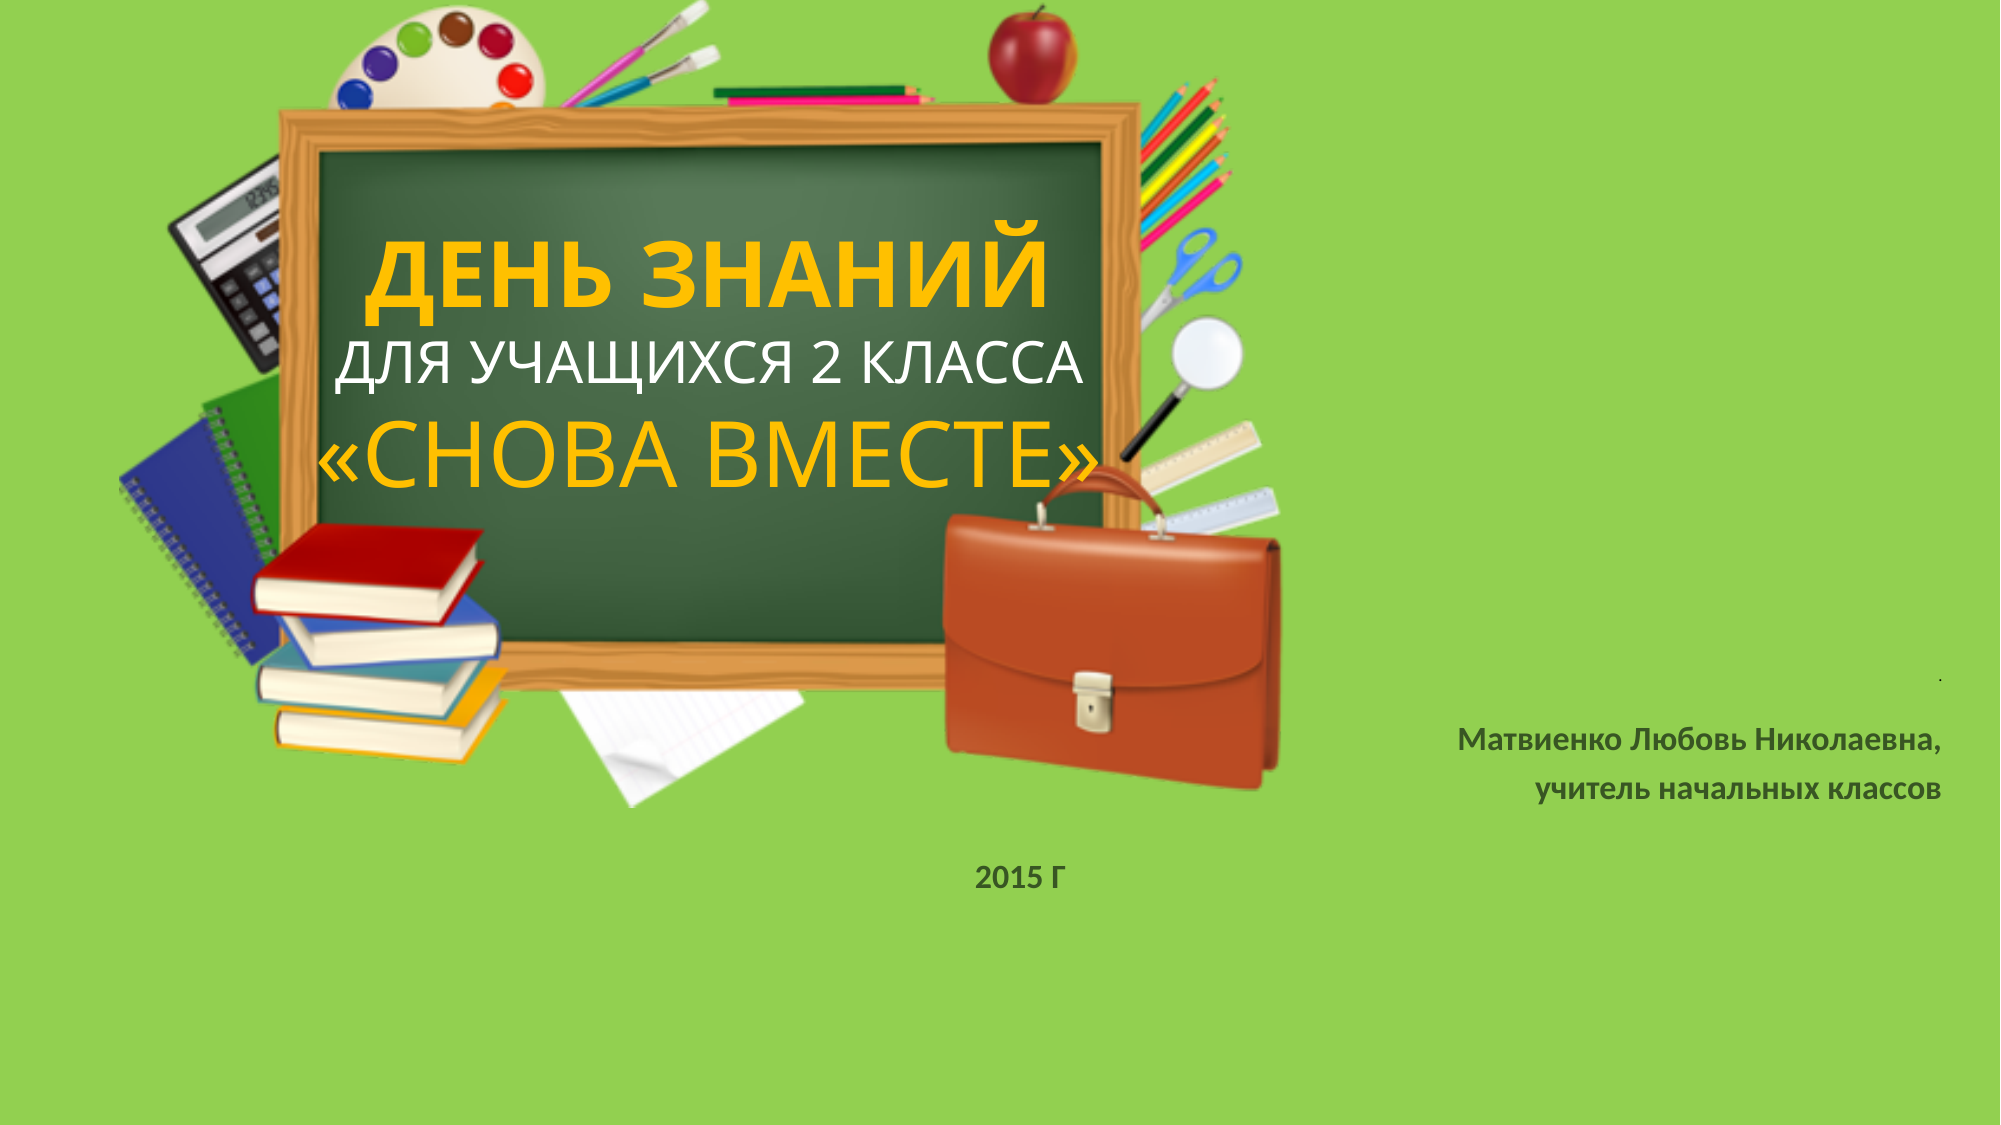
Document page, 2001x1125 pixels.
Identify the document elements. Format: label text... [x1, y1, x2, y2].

picture [119, 0, 1300, 808]
text_box . Матвиенко Любовь Николаевна, учитель начальных классов 2015 Г [91, 654, 1958, 1065]
